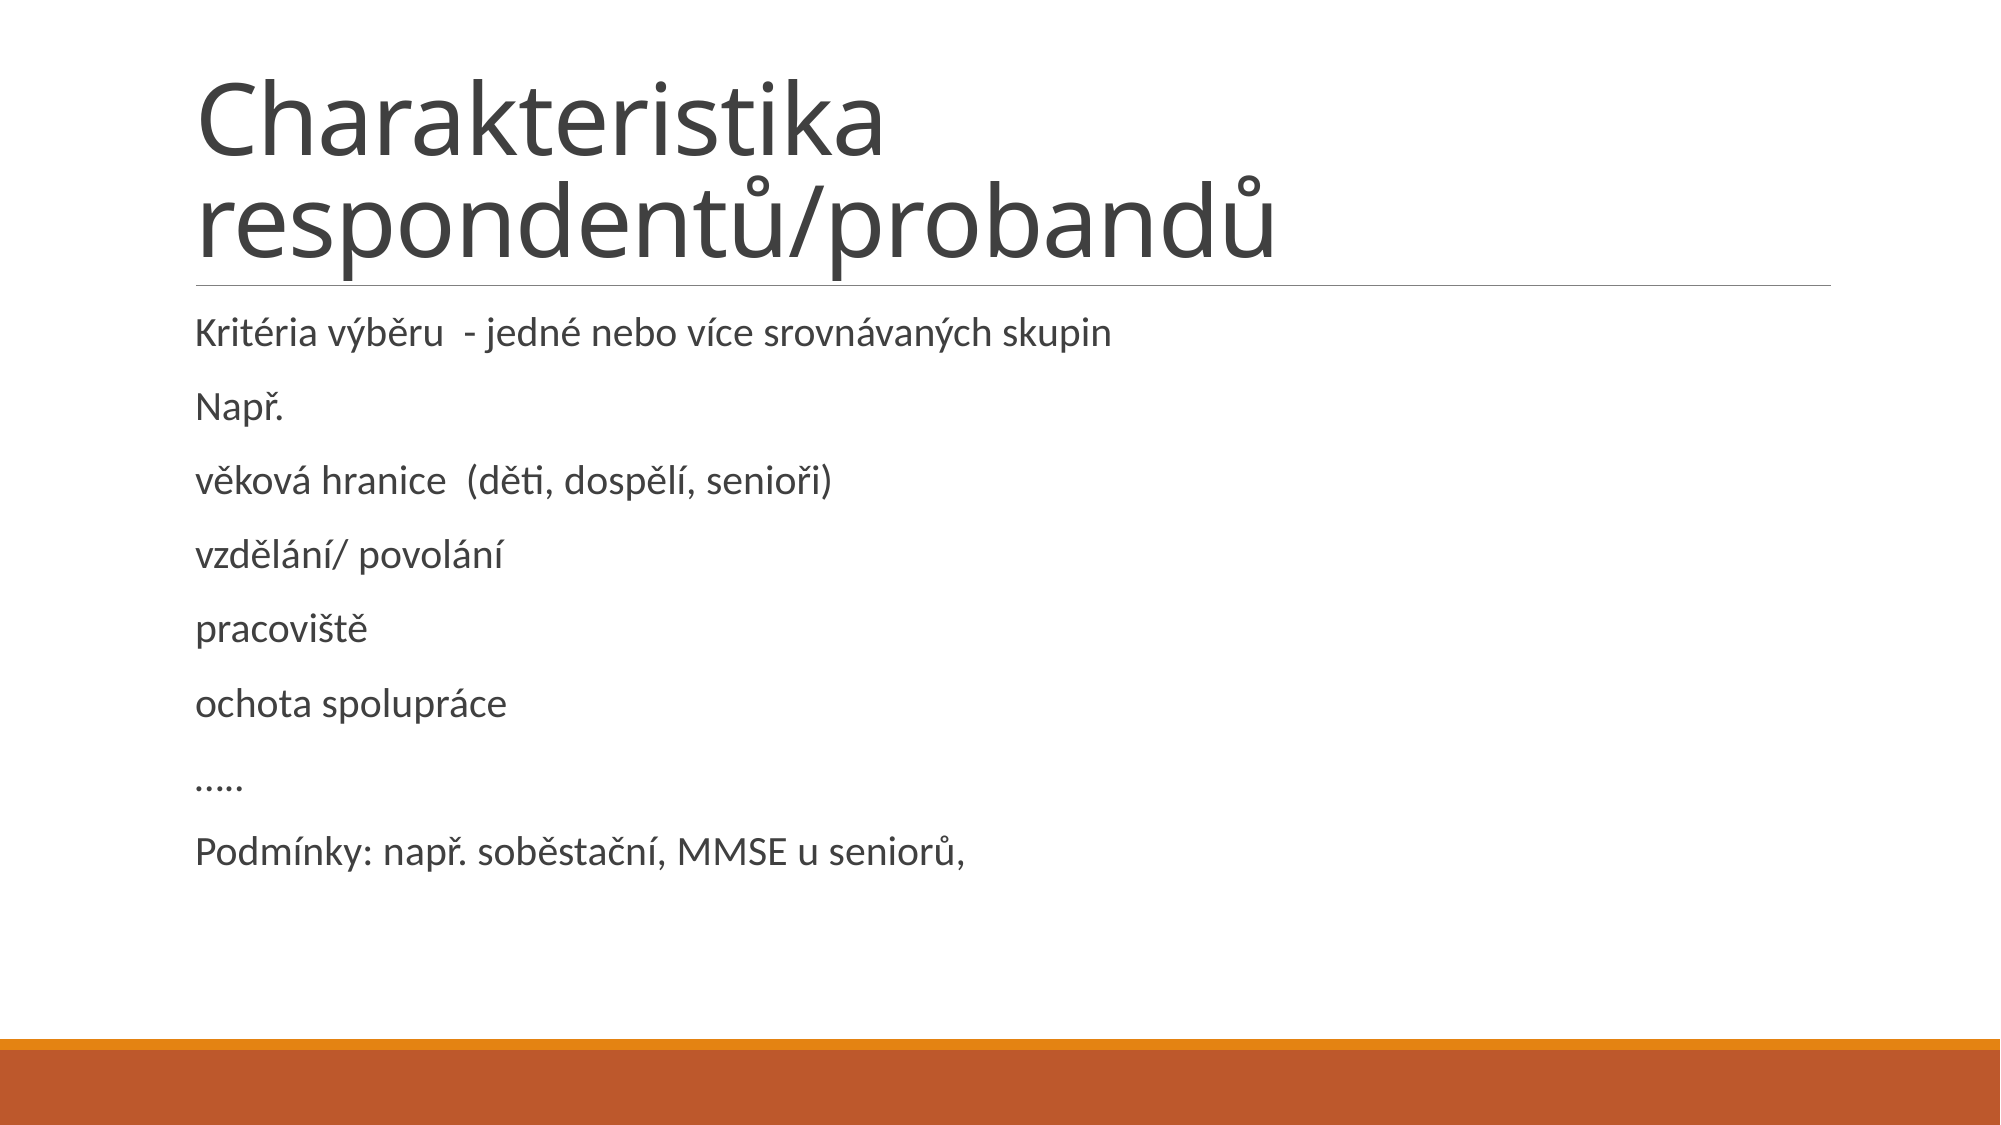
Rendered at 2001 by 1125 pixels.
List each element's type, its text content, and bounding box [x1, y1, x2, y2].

list Kritéria výběru - jedné nebo více srovnávaných skupin Např. věková hranice (děti, dospělí, senioři) vzdělání/ povolání pracoviště ochota spolupráce ….. Podmínky: např. soběstační, MMSE u seniorů, [180, 302, 1830, 963]
title Charakteristika respondentů/probandů [180, 47, 1830, 285]
